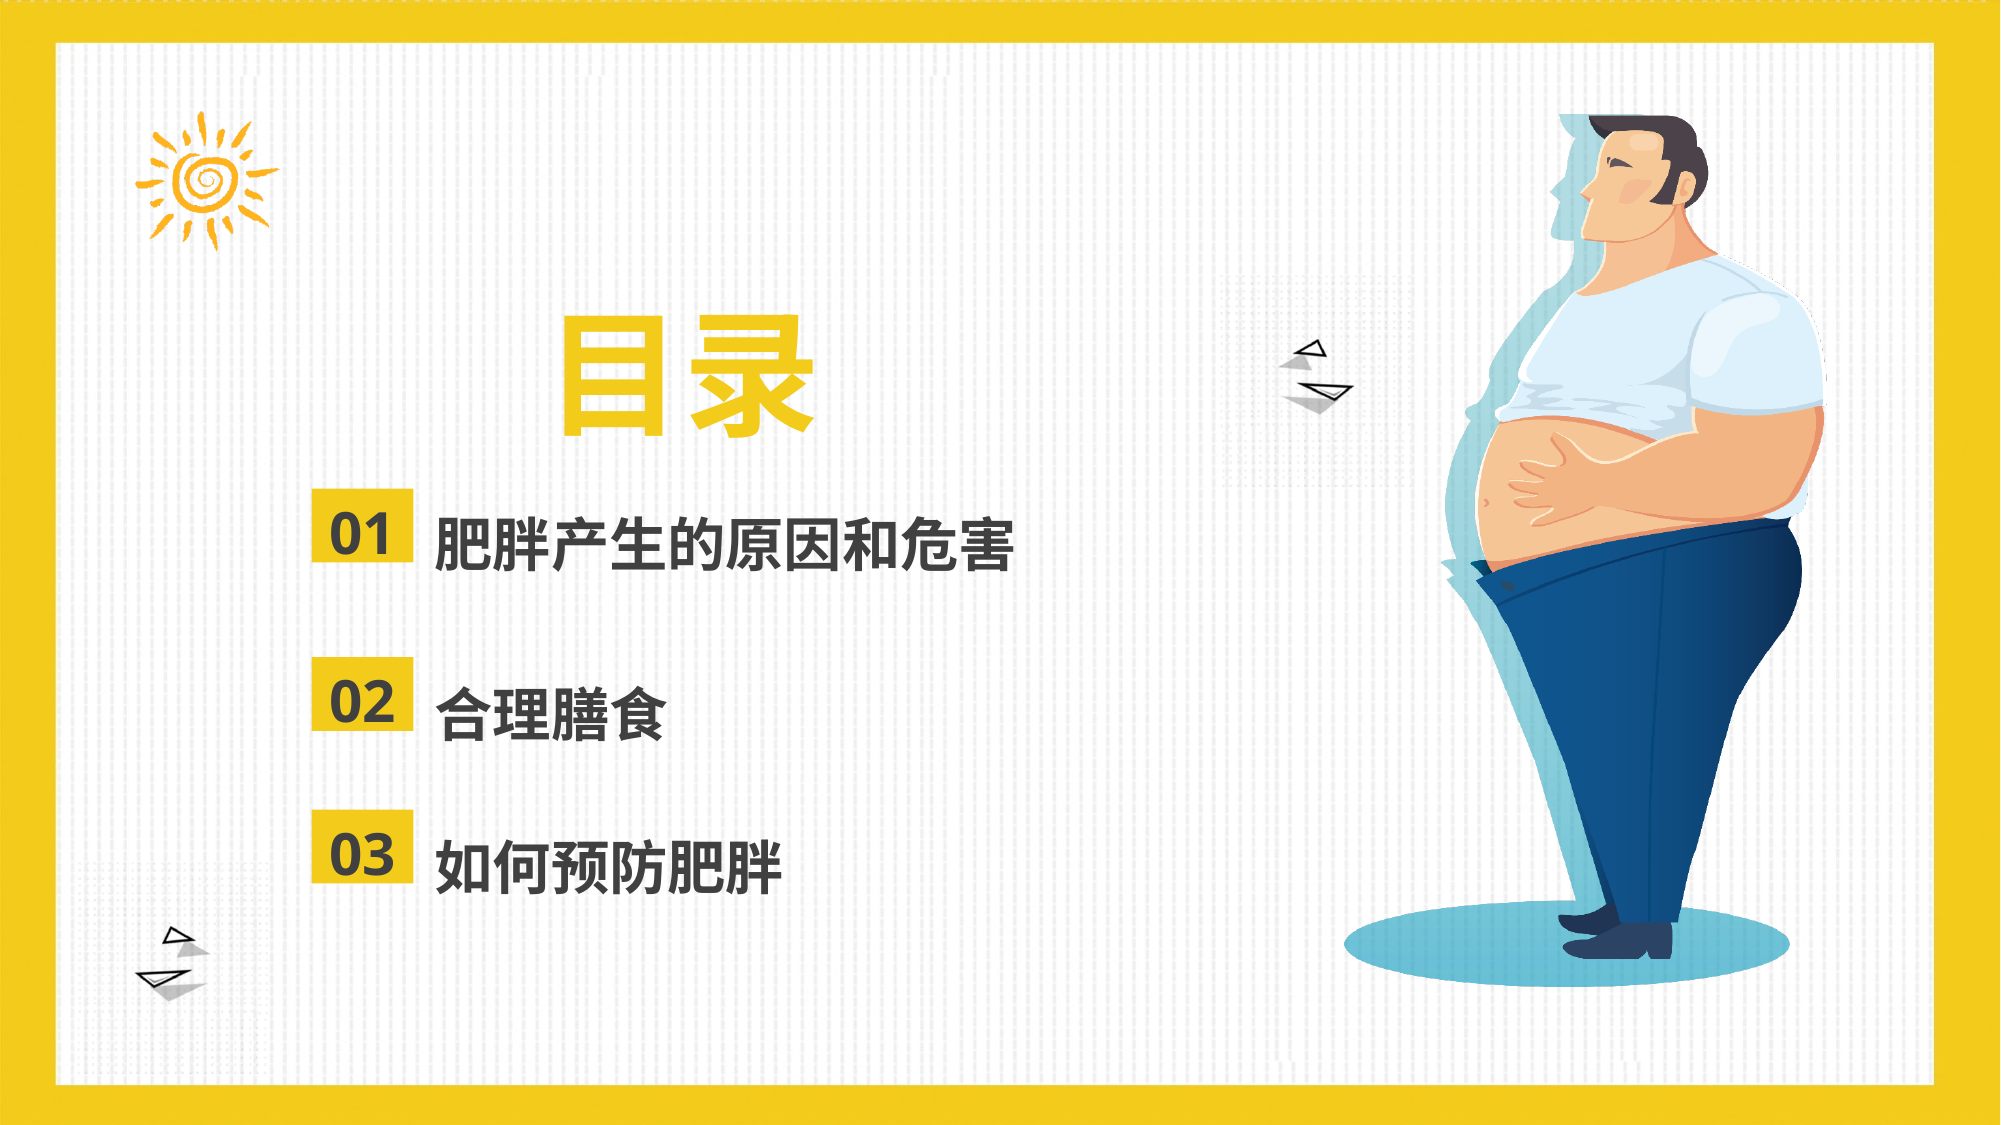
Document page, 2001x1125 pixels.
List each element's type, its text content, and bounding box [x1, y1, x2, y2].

text_box 02 [311, 657, 414, 742]
text_box 01 [311, 488, 414, 574]
picture [0, 0, 2001, 1125]
text_box 肥胖产生的原因和危害 [419, 458, 1135, 539]
text_box 合理膳食 [419, 628, 816, 708]
list 如何预防肥胖 [419, 788, 1045, 860]
text_box 03 [311, 809, 414, 895]
title 目录 [530, 265, 928, 393]
